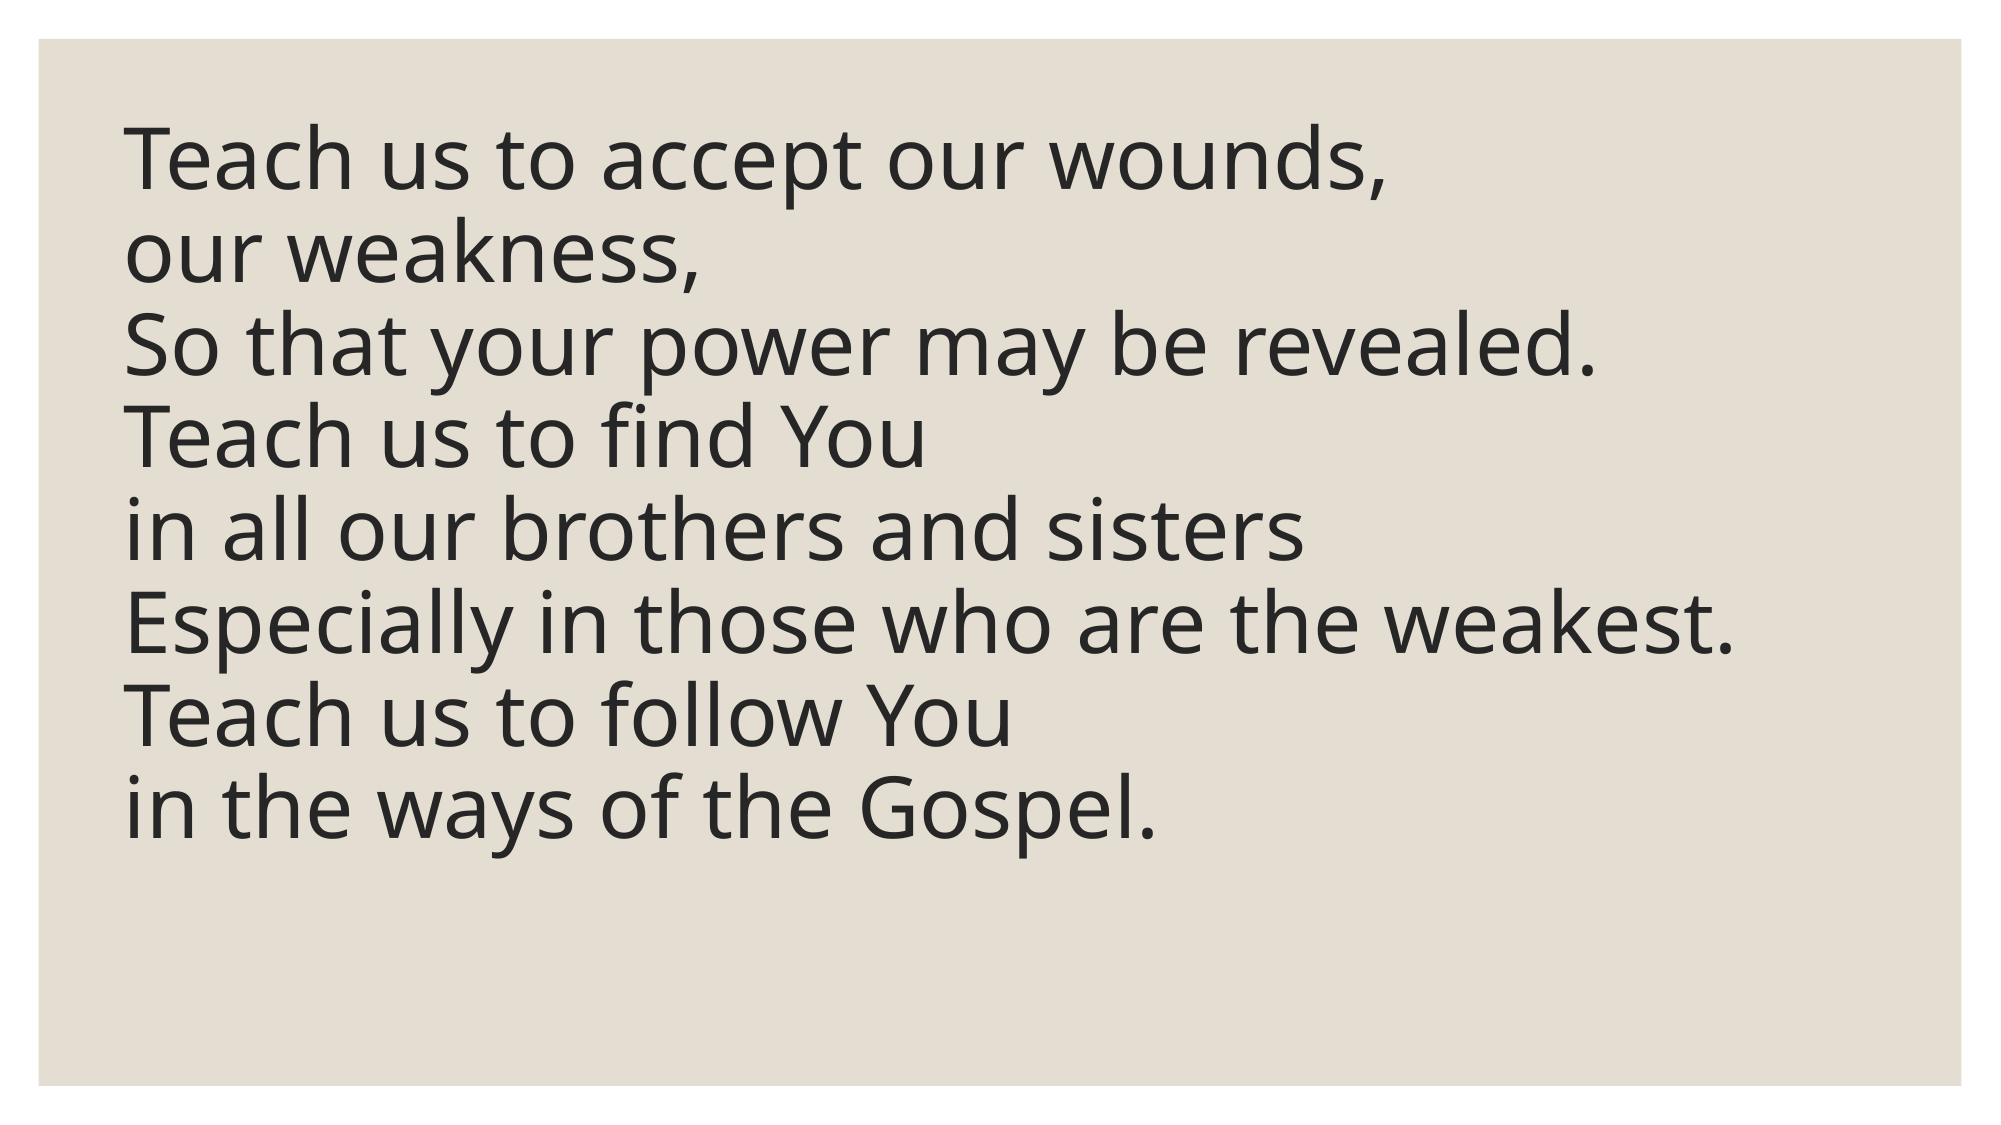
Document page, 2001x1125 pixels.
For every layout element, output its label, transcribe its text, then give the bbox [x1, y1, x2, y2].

title Teach us to accept our wounds, our weakness, So that your power may be revealed. Teach us to find You in all our brothers and sisters Especially in those who are the weakest. Teach us to follow You in the ways of the Gospel. [108, 105, 1892, 1125]
